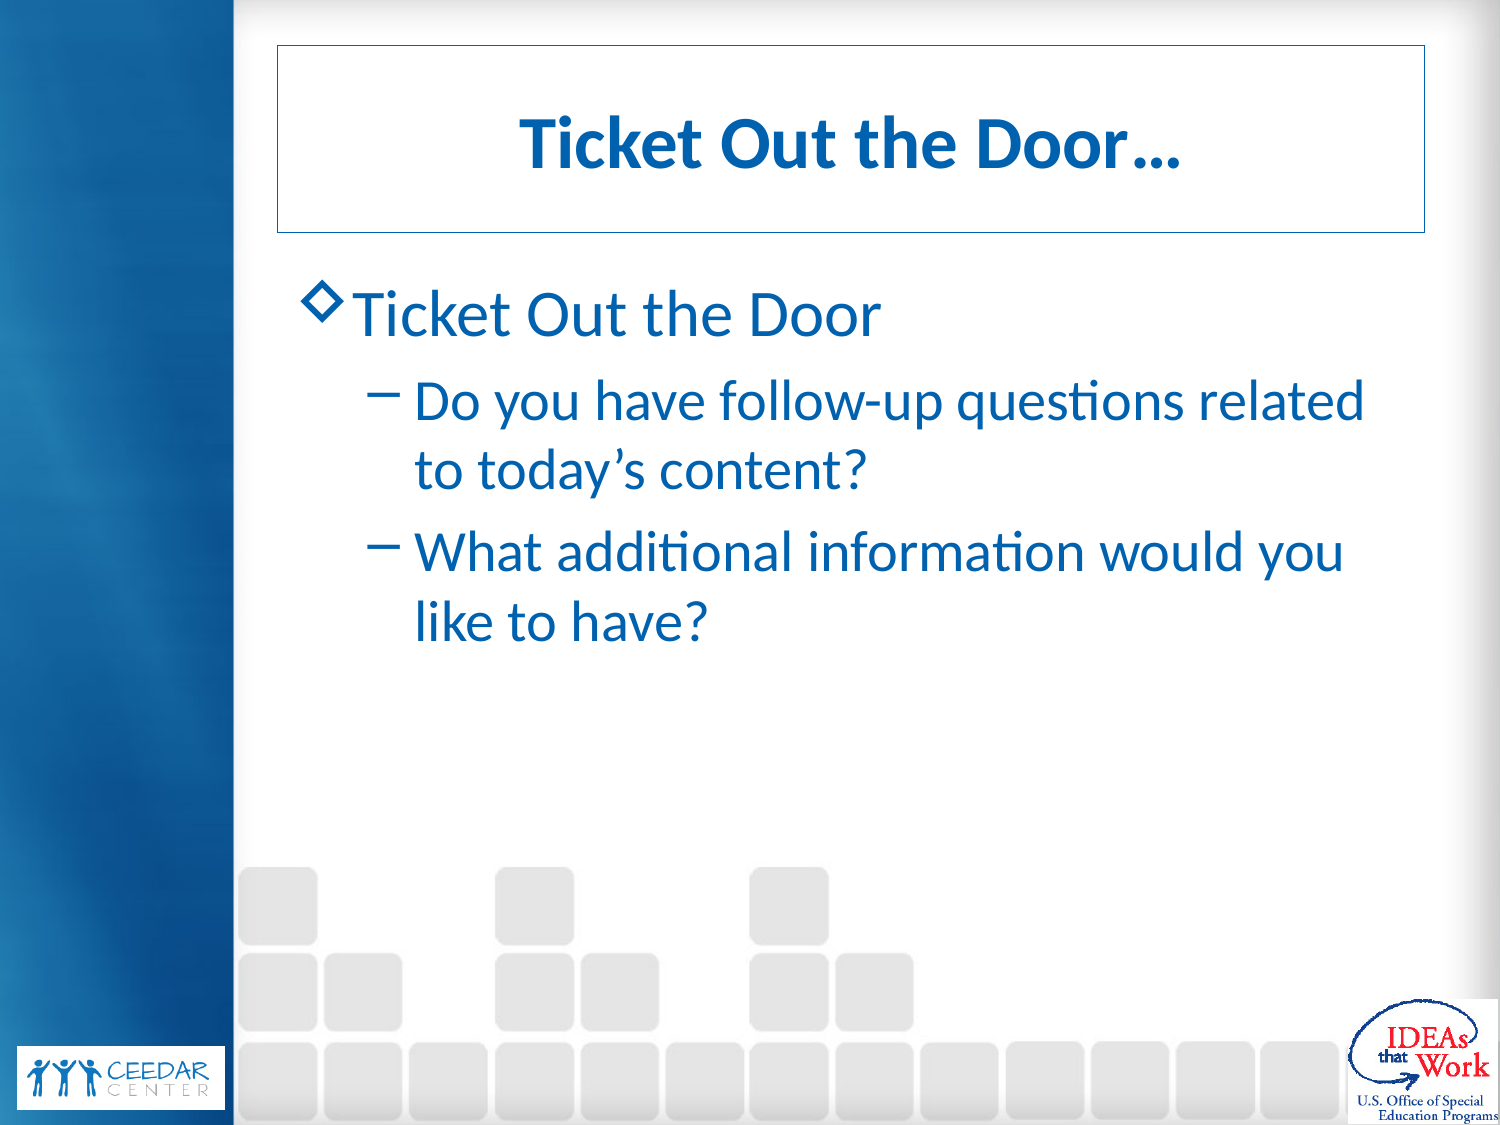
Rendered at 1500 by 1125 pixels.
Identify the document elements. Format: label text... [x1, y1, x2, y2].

picture [0, 0, 1500, 1125]
title Ticket Out the Door… [277, 45, 1425, 233]
list Ticket Out the Door Do you have follow-up questions related to today’s content? What additional information would you like to have? [277, 262, 1425, 858]
